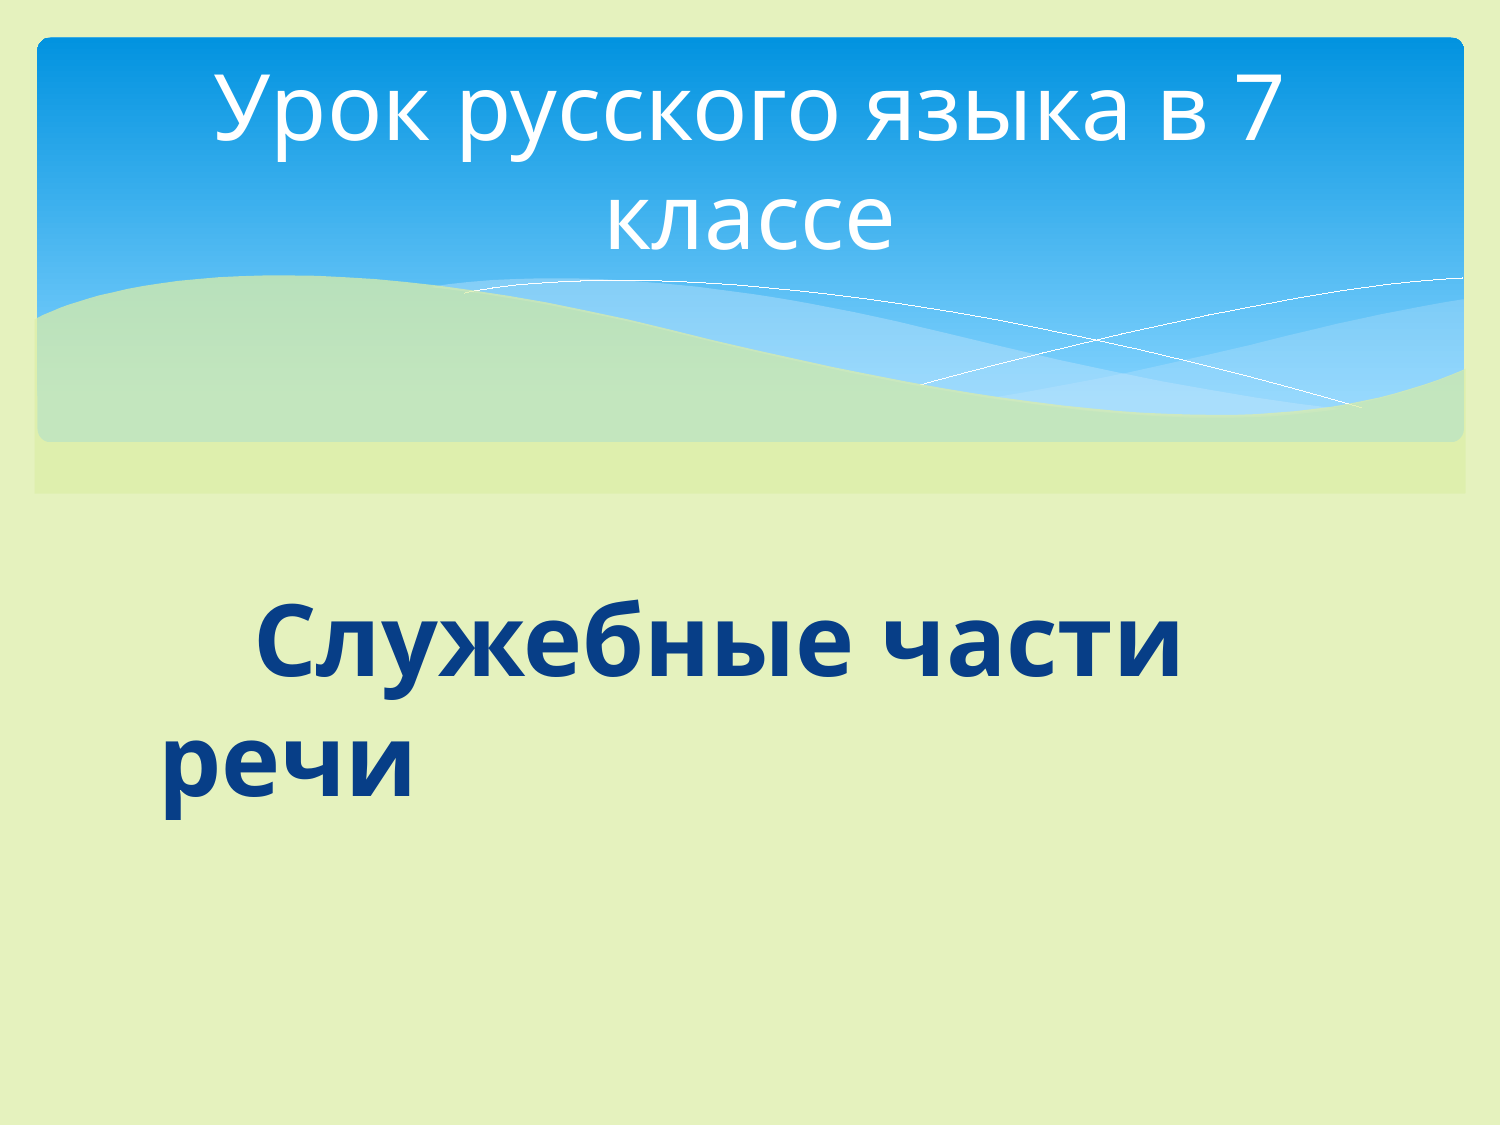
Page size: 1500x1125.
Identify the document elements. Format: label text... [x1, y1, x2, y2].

title Урок русского языка в 7 классе [75, 55, 1425, 261]
list Служебные части речи [143, 438, 1359, 1005]
